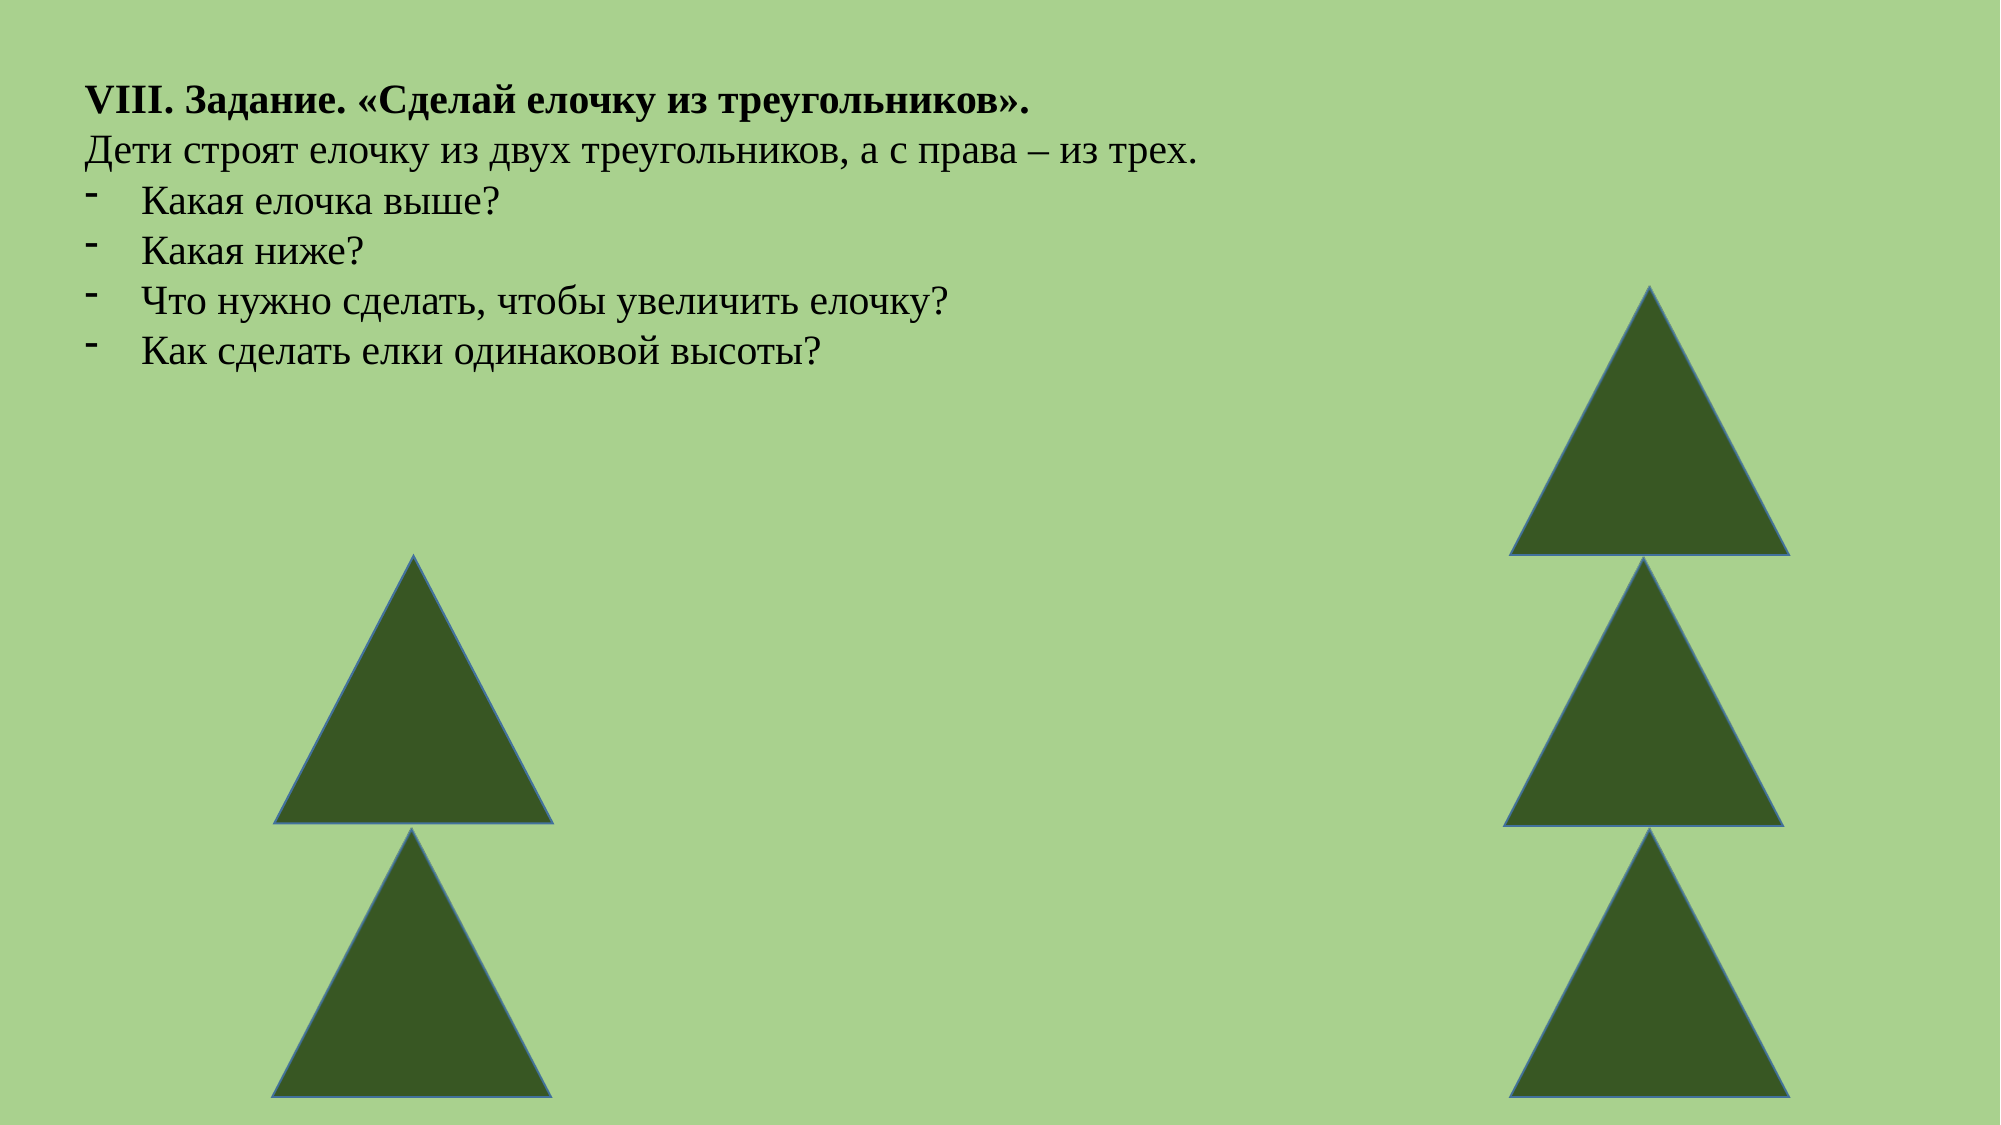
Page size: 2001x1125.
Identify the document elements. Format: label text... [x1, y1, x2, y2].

picture [270, 826, 553, 1098]
text_box [272, 553, 555, 825]
picture [1502, 284, 1791, 1098]
text_box VIII. Задание. «Сделай елочку из треугольников». Дети строят елочку из двух треугольников, а с права – из трех. Какая елочка выше? Какая ниже? Что нужно сделать, чтобы увеличить елочку? Как сделать елки одинаковой высоты? [69, 64, 1913, 380]
